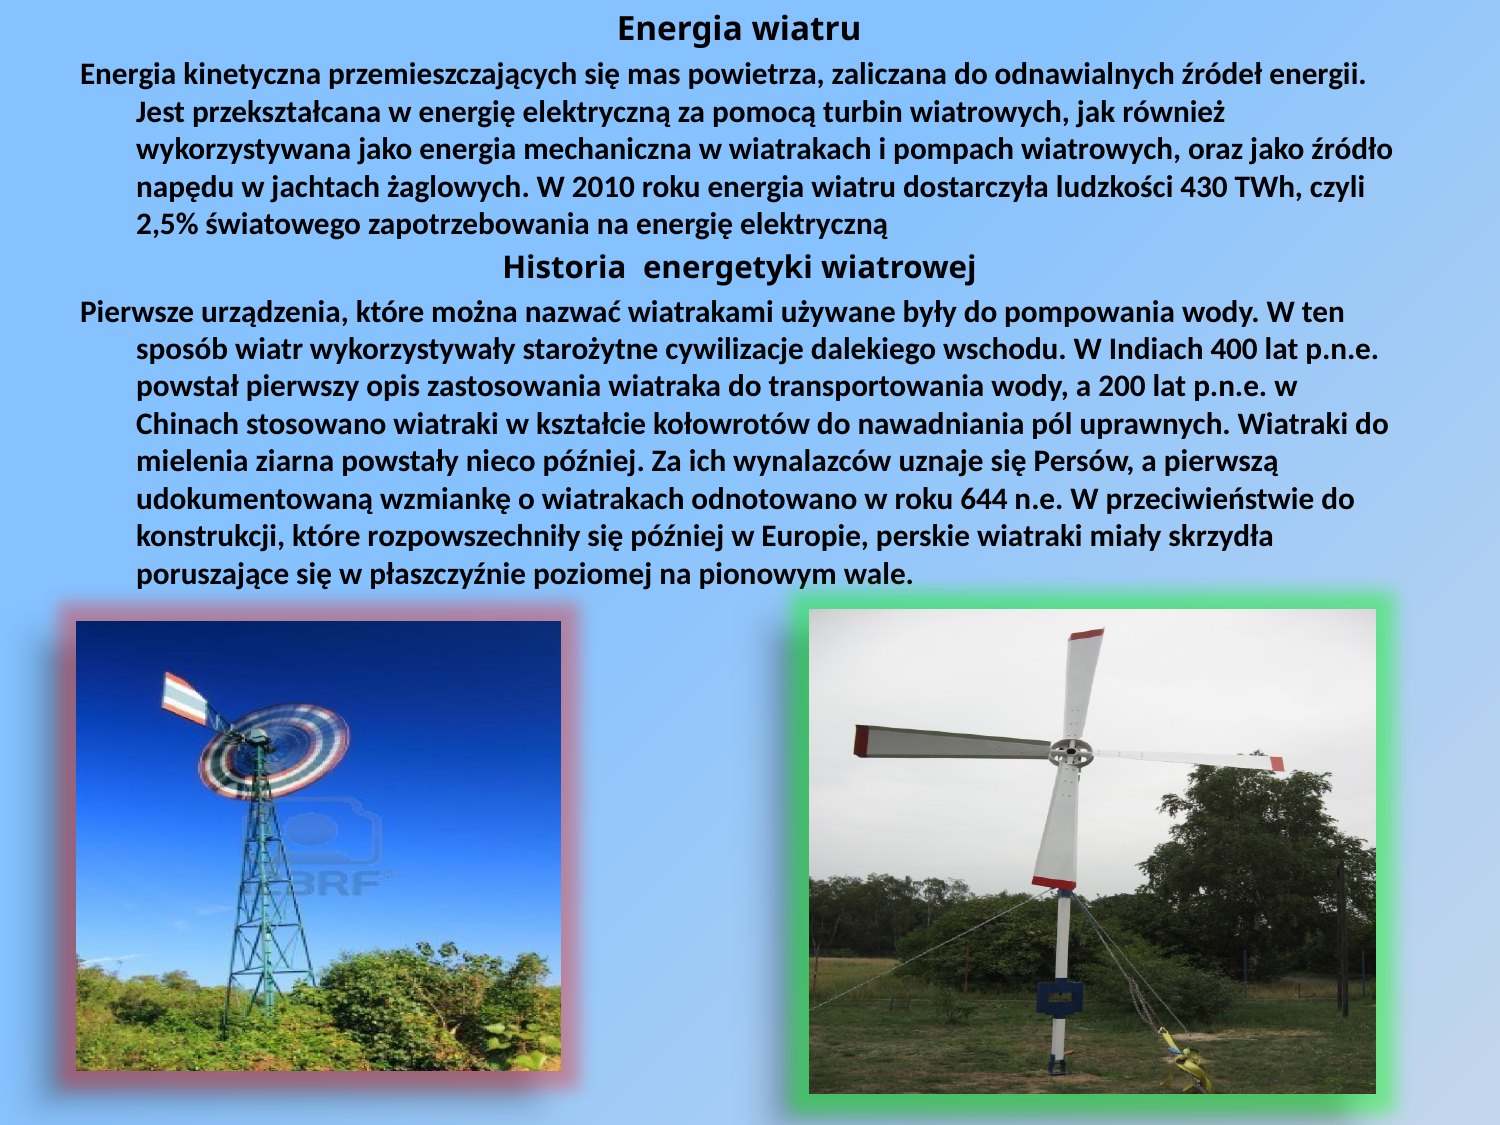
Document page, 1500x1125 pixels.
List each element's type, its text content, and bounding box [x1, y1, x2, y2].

title [64, 600, 582, 988]
picture [76, 621, 562, 1071]
picture [808, 609, 1377, 1095]
list Energia wiatru Energia kinetyczna przemieszczających się mas powietrza, zaliczana do odnawialnych źródeł energii. Jest przekształcana w energię elektryczną za pomocą turbin wiatrowych, jak również wykorzystywana jako energia mechaniczna w wiatrakach i pompach wiatrowych, oraz jako źródło napędu w jachtach żaglowych. W 2010 roku energia wiatru dostarczyła ludzkości 430 TWh, czyli 2,5% światowego zapotrzebowania na energię elektryczną Historia energetyki wiatrowej Pierwsze urządzenia, które można nazwać wiatrakami używane były do pompowania wody. W ten sposób wiatr wykorzystywały starożytne cywilizacje dalekiego wschodu. W Indiach 400 lat p.n.e. powstał pierwszy opis zastosowania wiatraka do transportowania wody, a 200 lat p.n.e. w Chinach stosowano wiatraki w kształcie kołowrotów do nawadniania pól uprawnych. Wiatraki do mielenia ziarna powstały nieco później. Za ich wynalazców uznaje się Persów, a pierwszą udokumentowaną wzmiankę o wiatrakach odnotowano w roku 644 n.e. W przeciwieństwie do konstrukcji, które rozpowszechniły się później w Europie, perskie wiatraki miały skrzydła poruszające się w płaszczyźnie poziomej na pionowym wale. [64, 0, 1415, 988]
